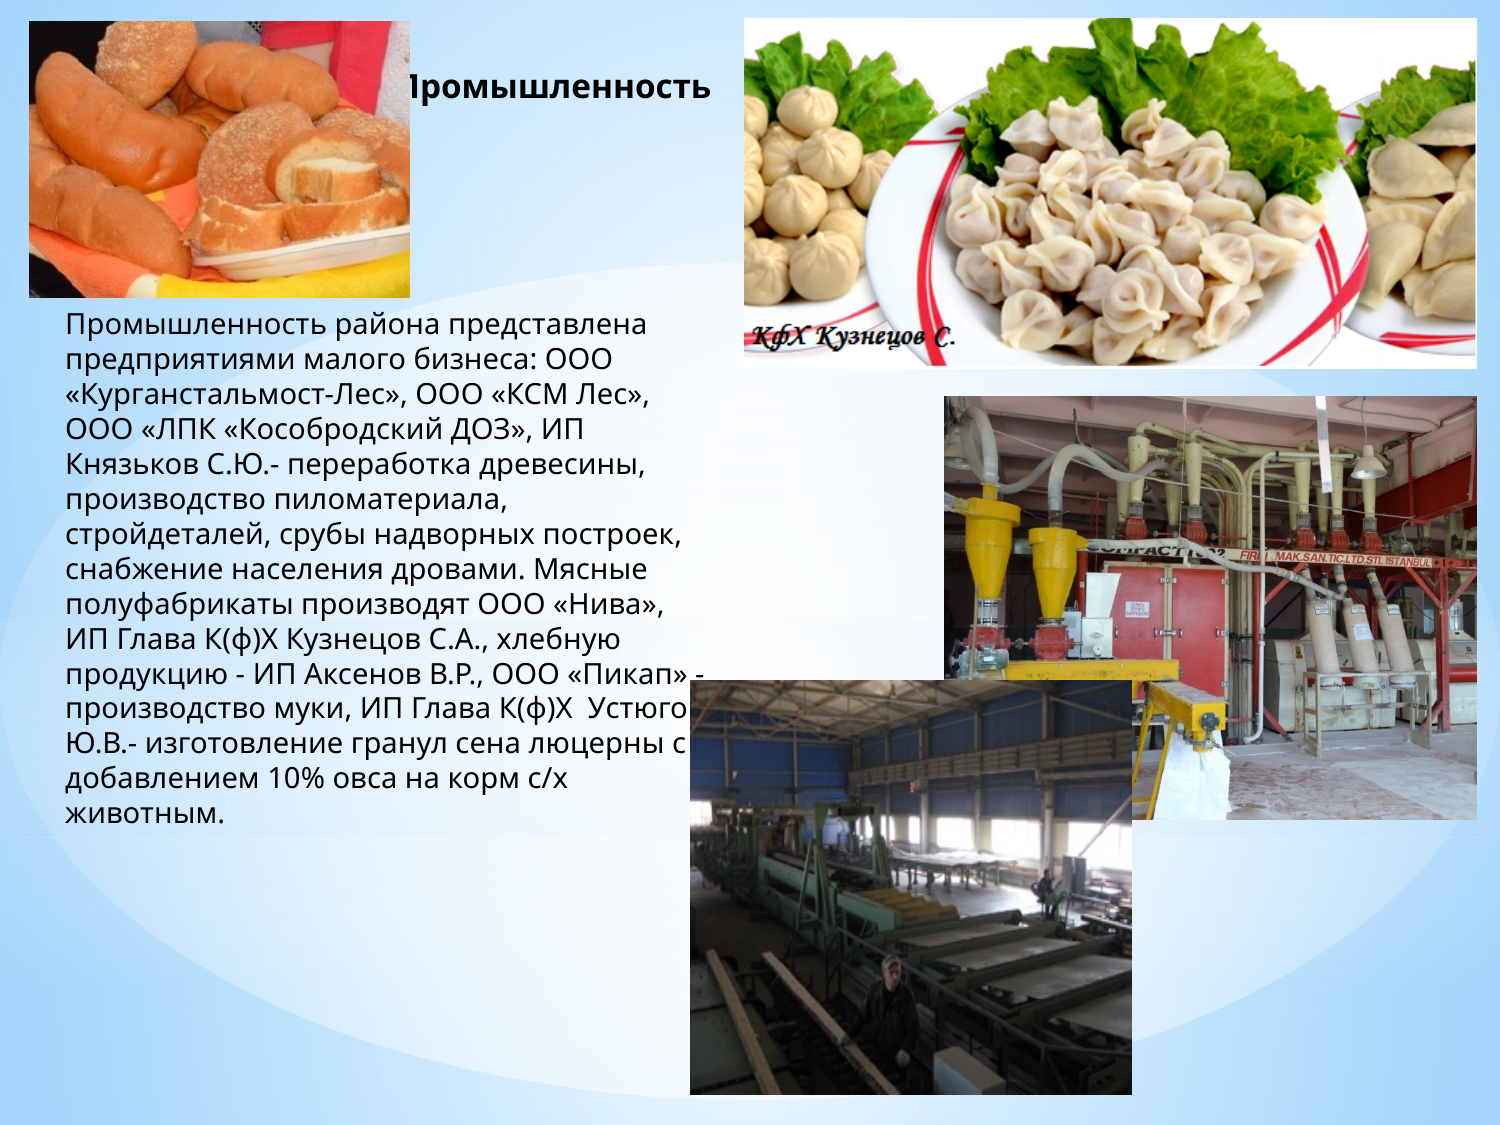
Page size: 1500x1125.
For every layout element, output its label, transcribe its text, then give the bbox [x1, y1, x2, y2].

picture [743, 18, 1477, 370]
picture [690, 396, 1477, 1095]
picture [29, 21, 410, 299]
text_box Промышленность [414, 57, 727, 113]
text_box Промышленность района представлена предприятиями малого бизнеса: ООО «Курганстальмост-Лес», ООО «КСМ Лес», ООО «ЛПК «Кособродский ДОЗ», ИП Князьков С.Ю.- переработка древесины, производство пиломатериала, стройдеталей, срубы надворных построек, снабжение населения дровами. Мясные полуфабрикаты производят ООО «Нива», ИП Глава К(ф)Х Кузнецов С.А., хлебную продукцию - ИП Аксенов В.Р., ООО «Пикап» -производство муки, ИП Глава К(ф)Х Устюгов Ю.В.- изготовление гранул сена люцерны с добавлением 10% овса на корм с/х животным. [50, 297, 730, 838]
